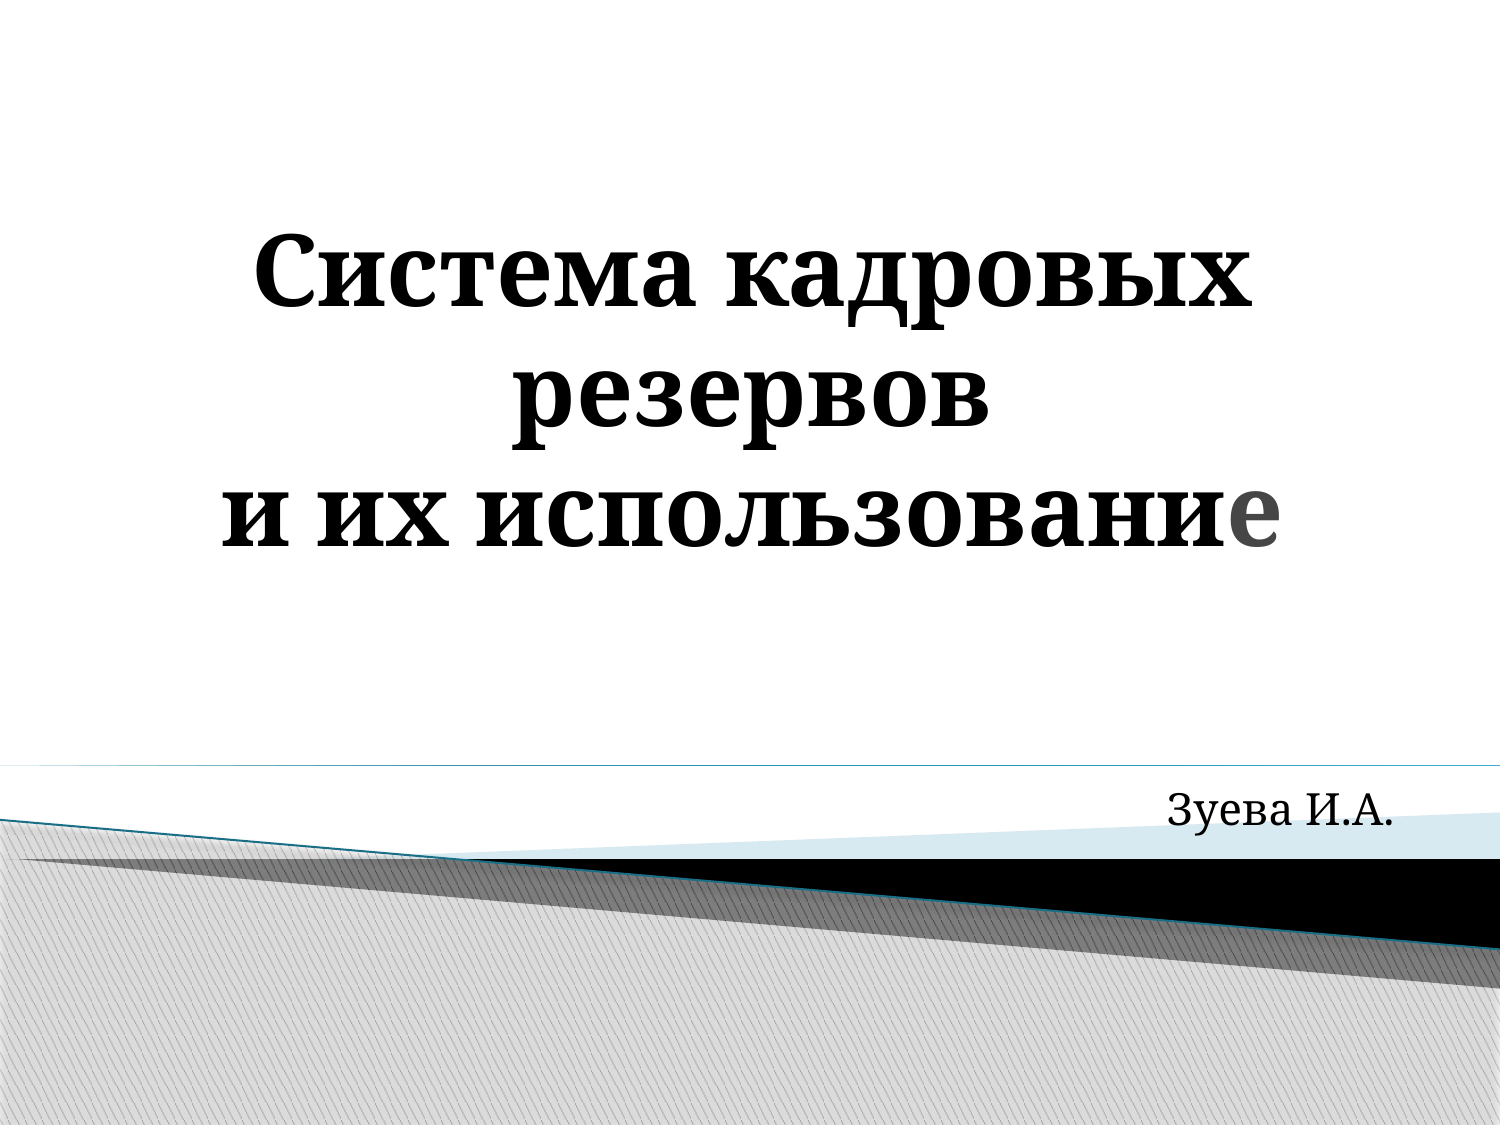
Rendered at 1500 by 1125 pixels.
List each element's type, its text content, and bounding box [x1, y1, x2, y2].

title Система кадровых резервов и их использование [117, 82, 1388, 692]
subtitle Зуева И.А. [135, 773, 1411, 842]
picture [5, 859, 1500, 989]
